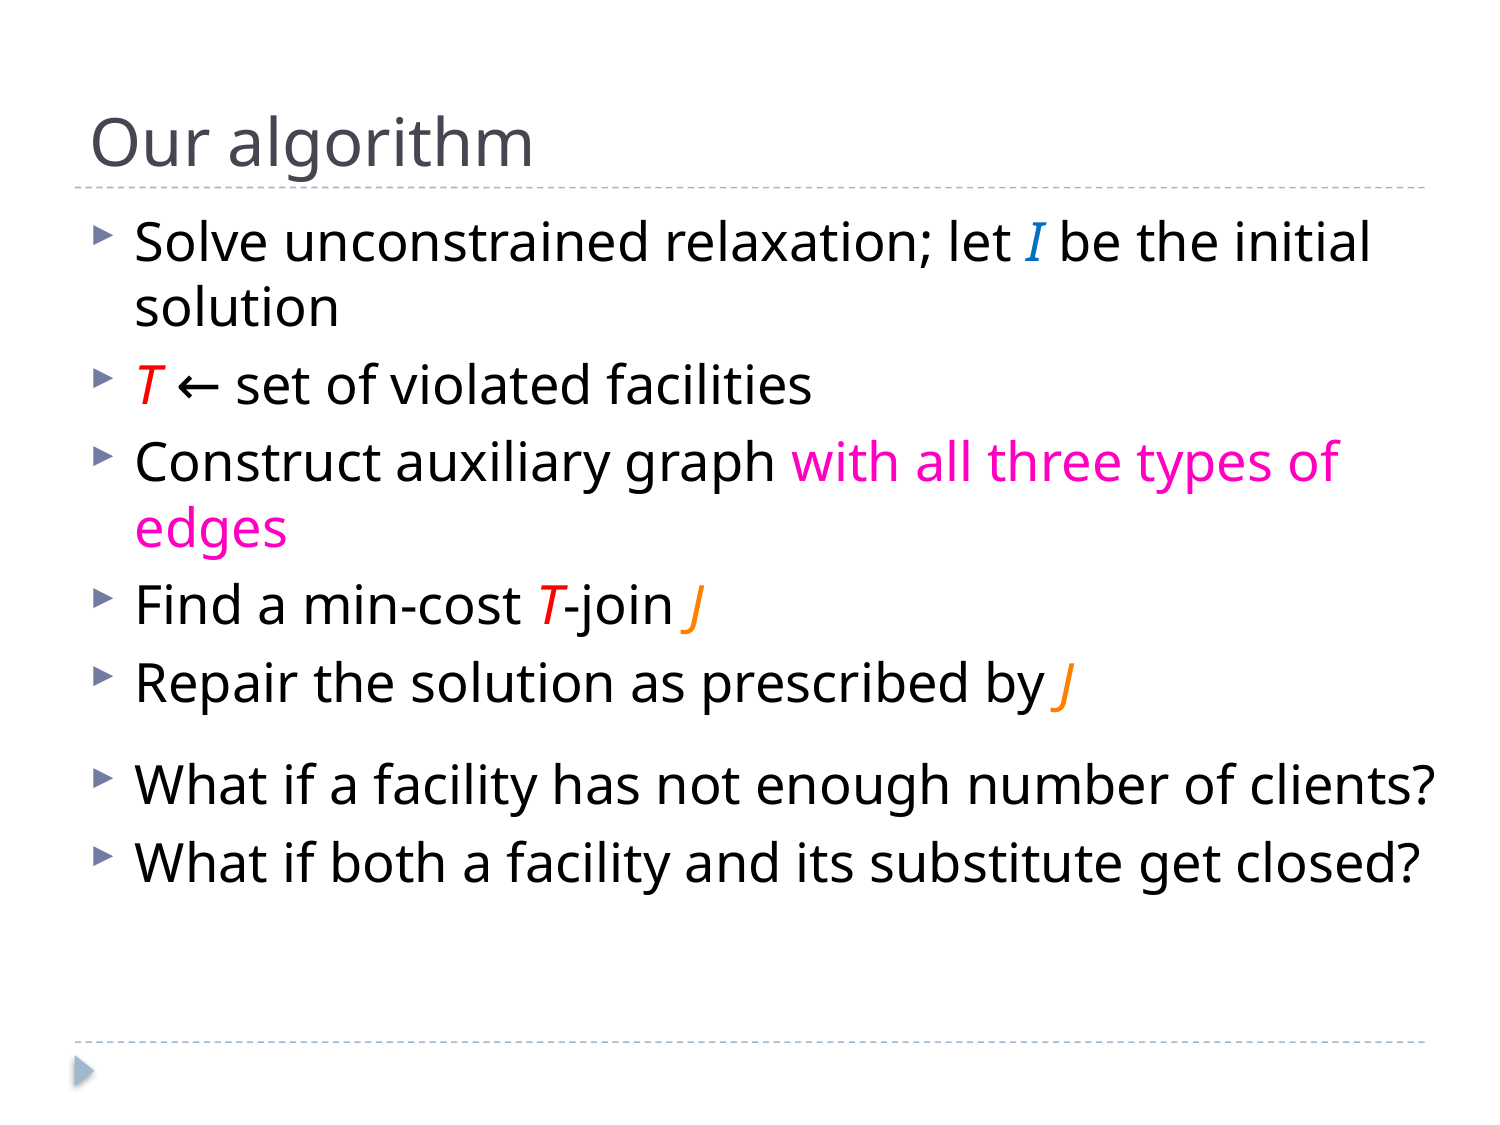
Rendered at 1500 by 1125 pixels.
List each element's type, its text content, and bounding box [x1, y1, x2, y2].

title Our algorithm [75, 24, 1425, 188]
list Solve unconstrained relaxation; let I be the initial solution T ← set of violated facilities Construct auxiliary graph with all three types of edges Find a min-cost T-join J Repair the solution as prescribed by J What if a facility has not enough number of clients? What if both a facility and its substitute get closed? [75, 200, 1500, 1010]
